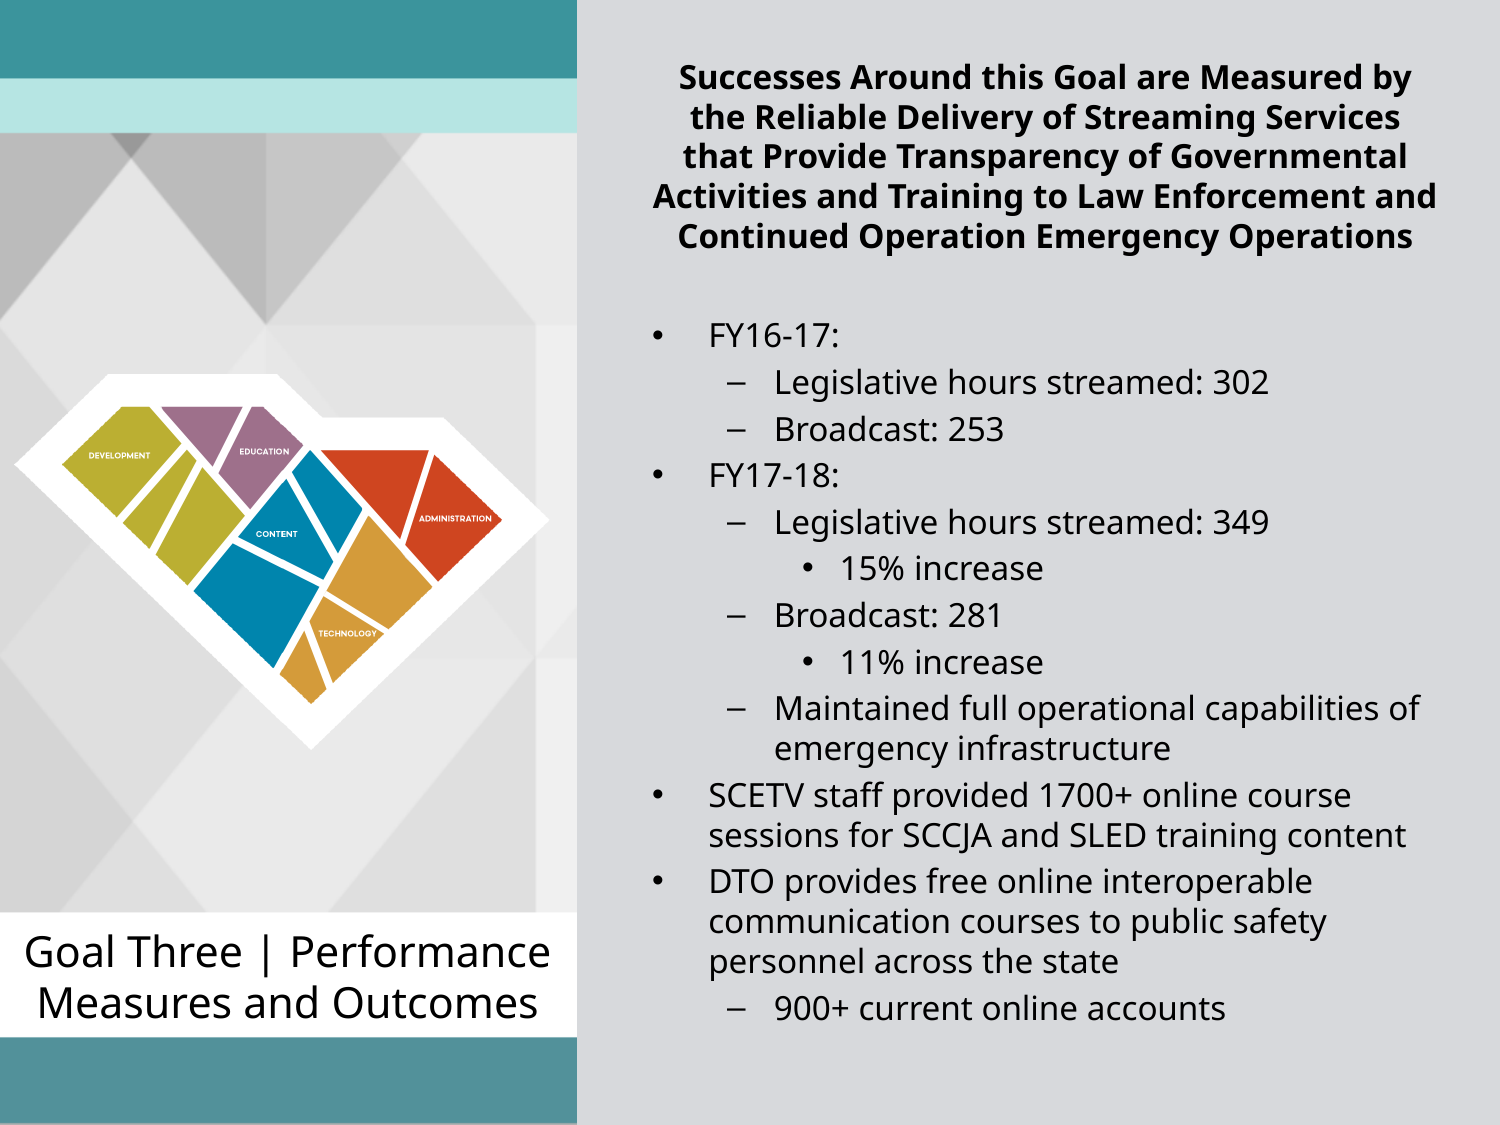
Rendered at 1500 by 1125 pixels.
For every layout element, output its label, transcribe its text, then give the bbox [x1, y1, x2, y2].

picture [0, 0, 578, 1125]
list Successes Around this Goal are Measured by the Reliable Delivery of Streaming Services that Provide Transparency of Governmental Activities and Training to Law Enforcement and Continued Operation Emergency Operations FY16-17: Legislative hours streamed: 302 Broadcast: 253 FY17-18: Legislative hours streamed: 349 15% increase Broadcast: 281 11% increase Maintained full operational capabilities of emergency infrastructure SCETV staff provided 1700+ online course sessions for SCCJA and SLED training content DTO provides free online interoperable communication courses to public safety personnel across the state 900+ current online accounts [637, 48, 1455, 1069]
